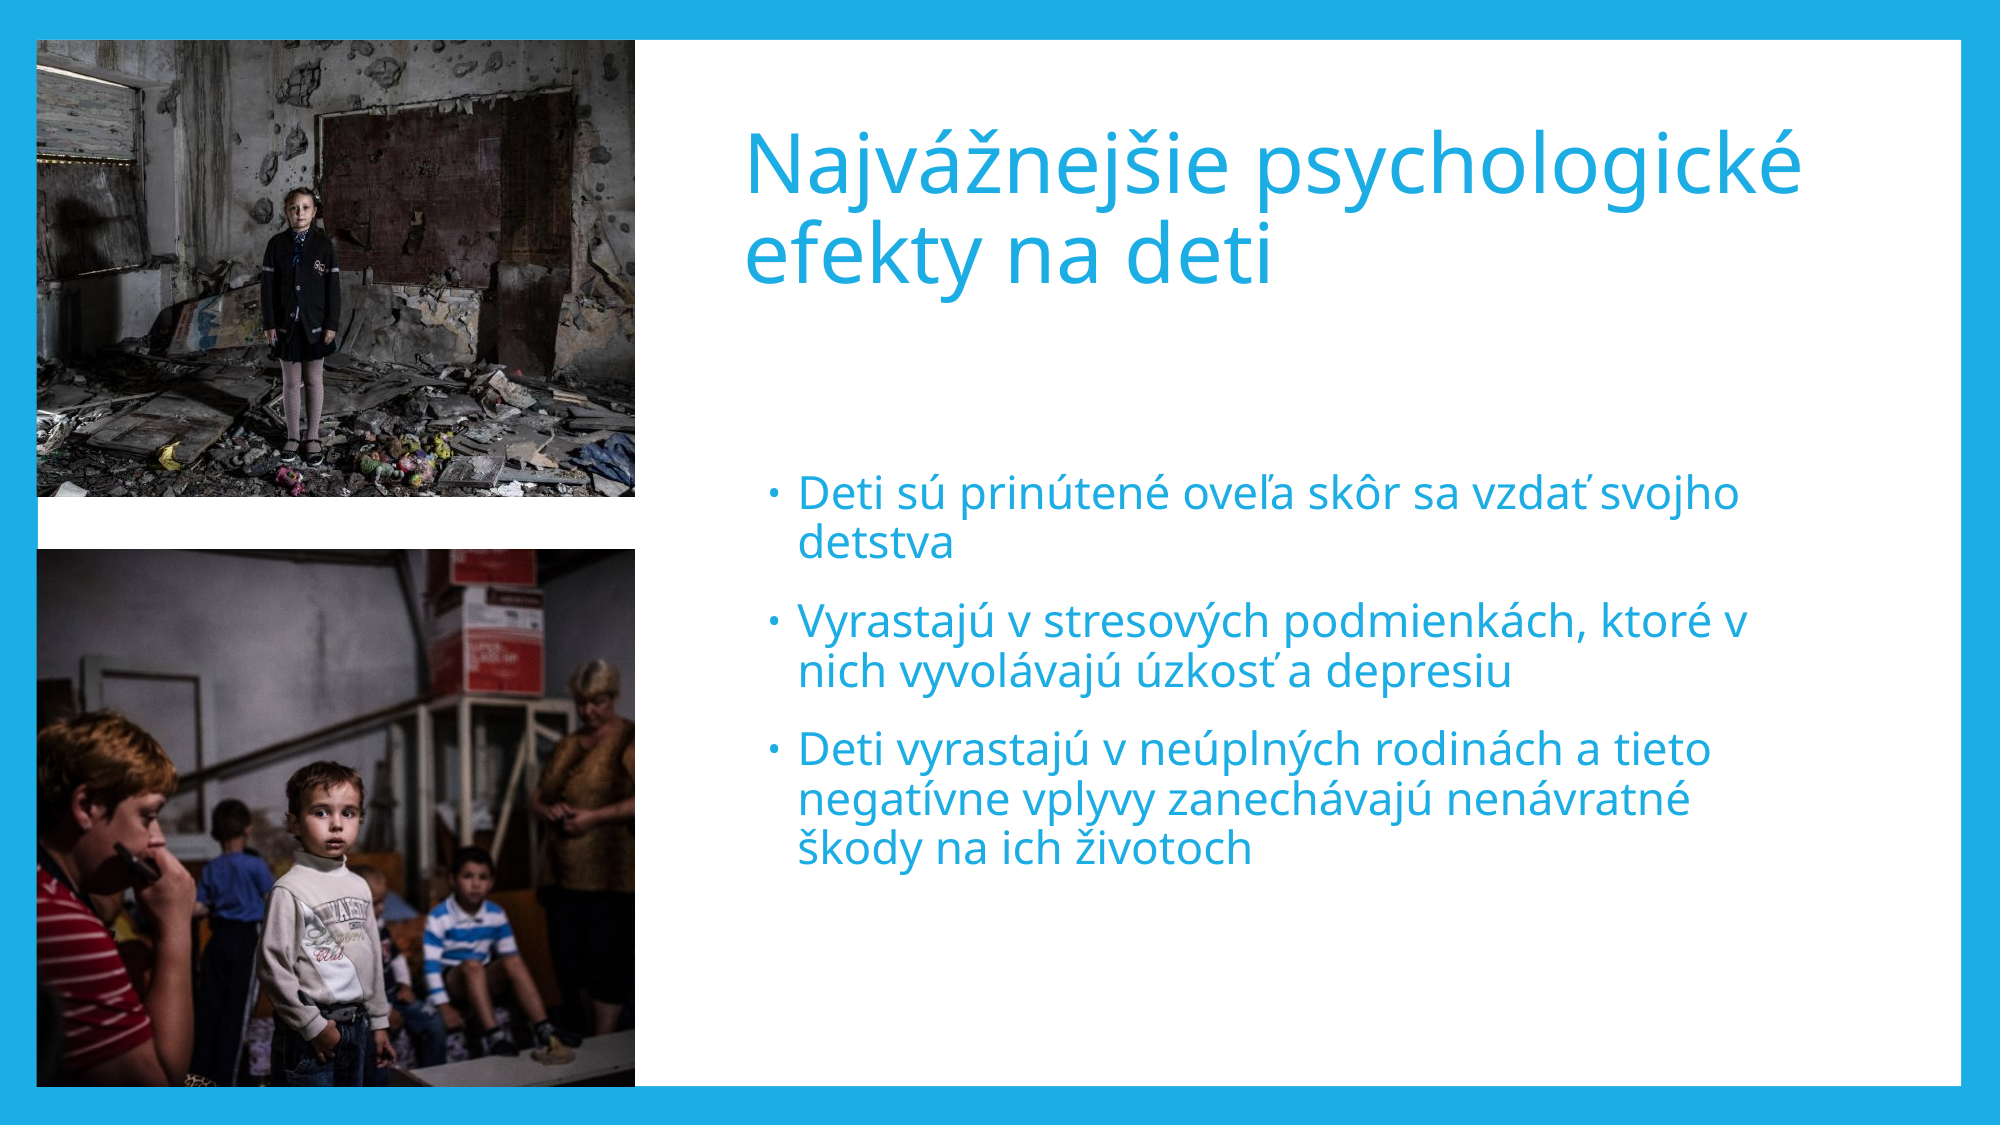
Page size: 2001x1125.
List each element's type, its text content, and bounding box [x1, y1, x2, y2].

list Deti sú prinútené oveľa skôr sa vzdať svojho detstva Vyrastajú v stresových podmienkách, ktoré v nich vyvolávajú úzkosť a depresiu Deti vyrastajú v neúplných rodinách a tieto negatívne vplyvy zanechávajú nenávratné škody na ich životoch [744, 462, 1843, 1125]
title Najvážnejšie psychologické efekty na deti [728, 99, 1827, 323]
picture [36, 39, 636, 497]
picture [36, 548, 636, 1087]
